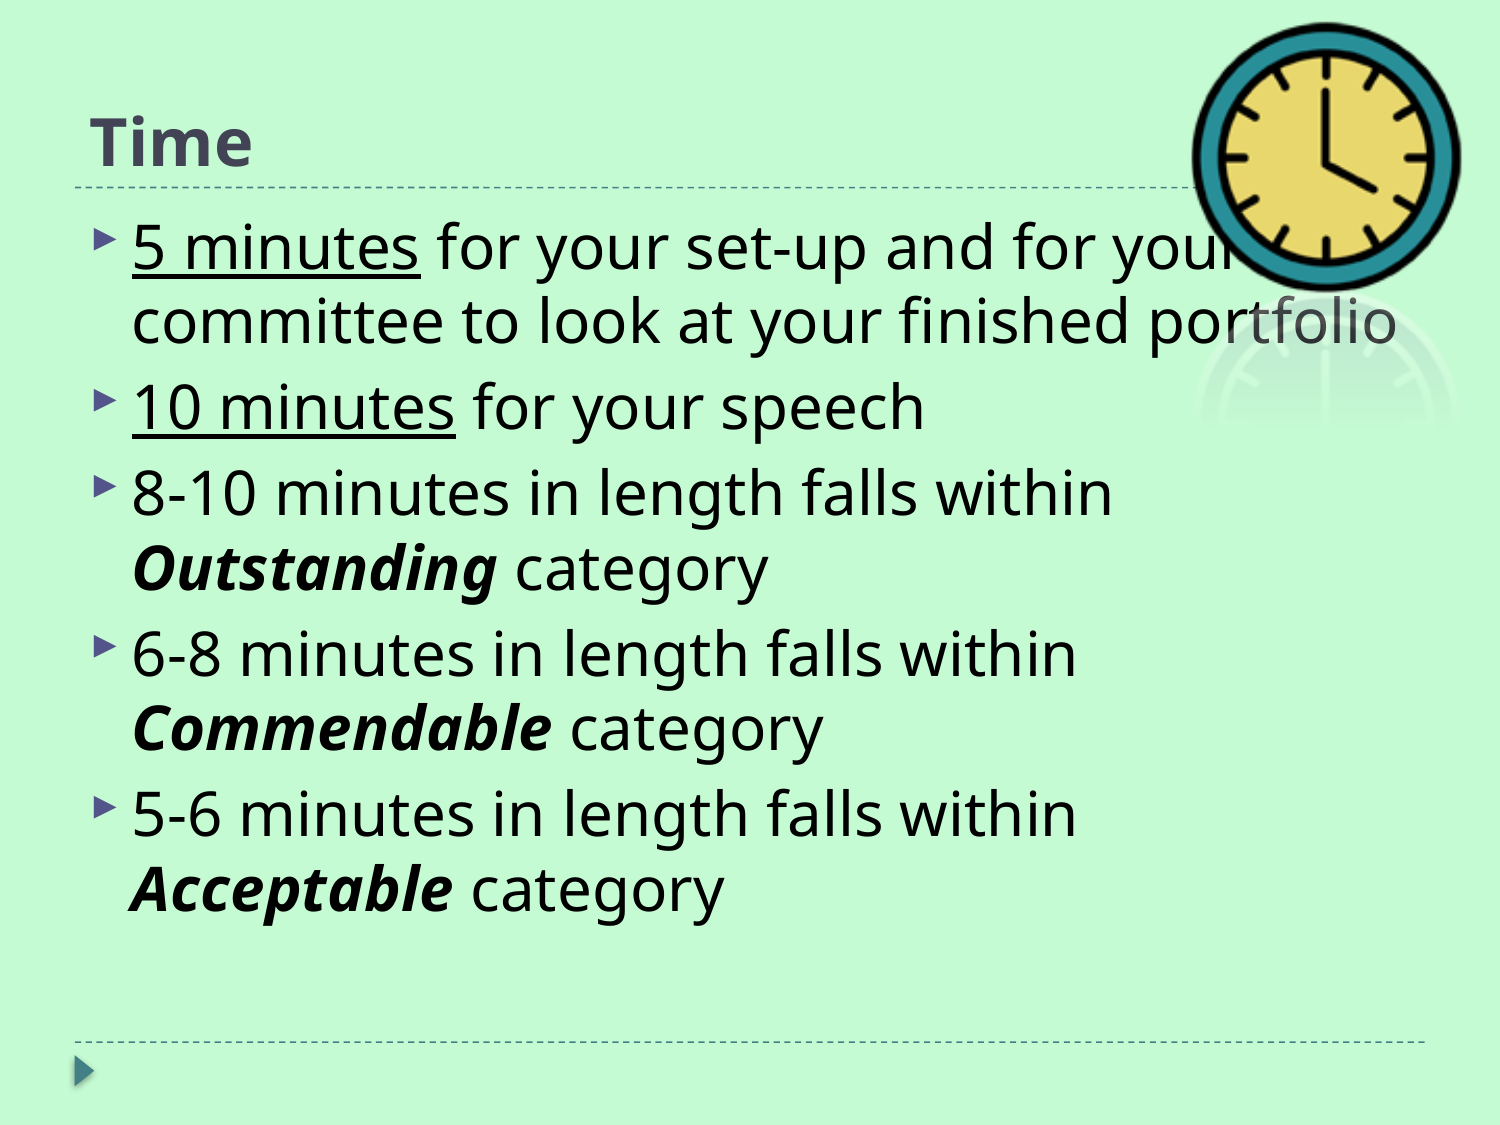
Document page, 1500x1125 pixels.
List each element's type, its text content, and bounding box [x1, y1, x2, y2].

list 5 minutes for your set-up and for your committee to look at your finished portfolio 10 minutes for your speech 8-10 minutes in length falls within Outstanding category 6-8 minutes in length falls within Commendable category 5-6 minutes in length falls within Acceptable category [75, 200, 1425, 1010]
picture [1099, 0, 1500, 451]
title Time [75, 24, 1093, 188]
